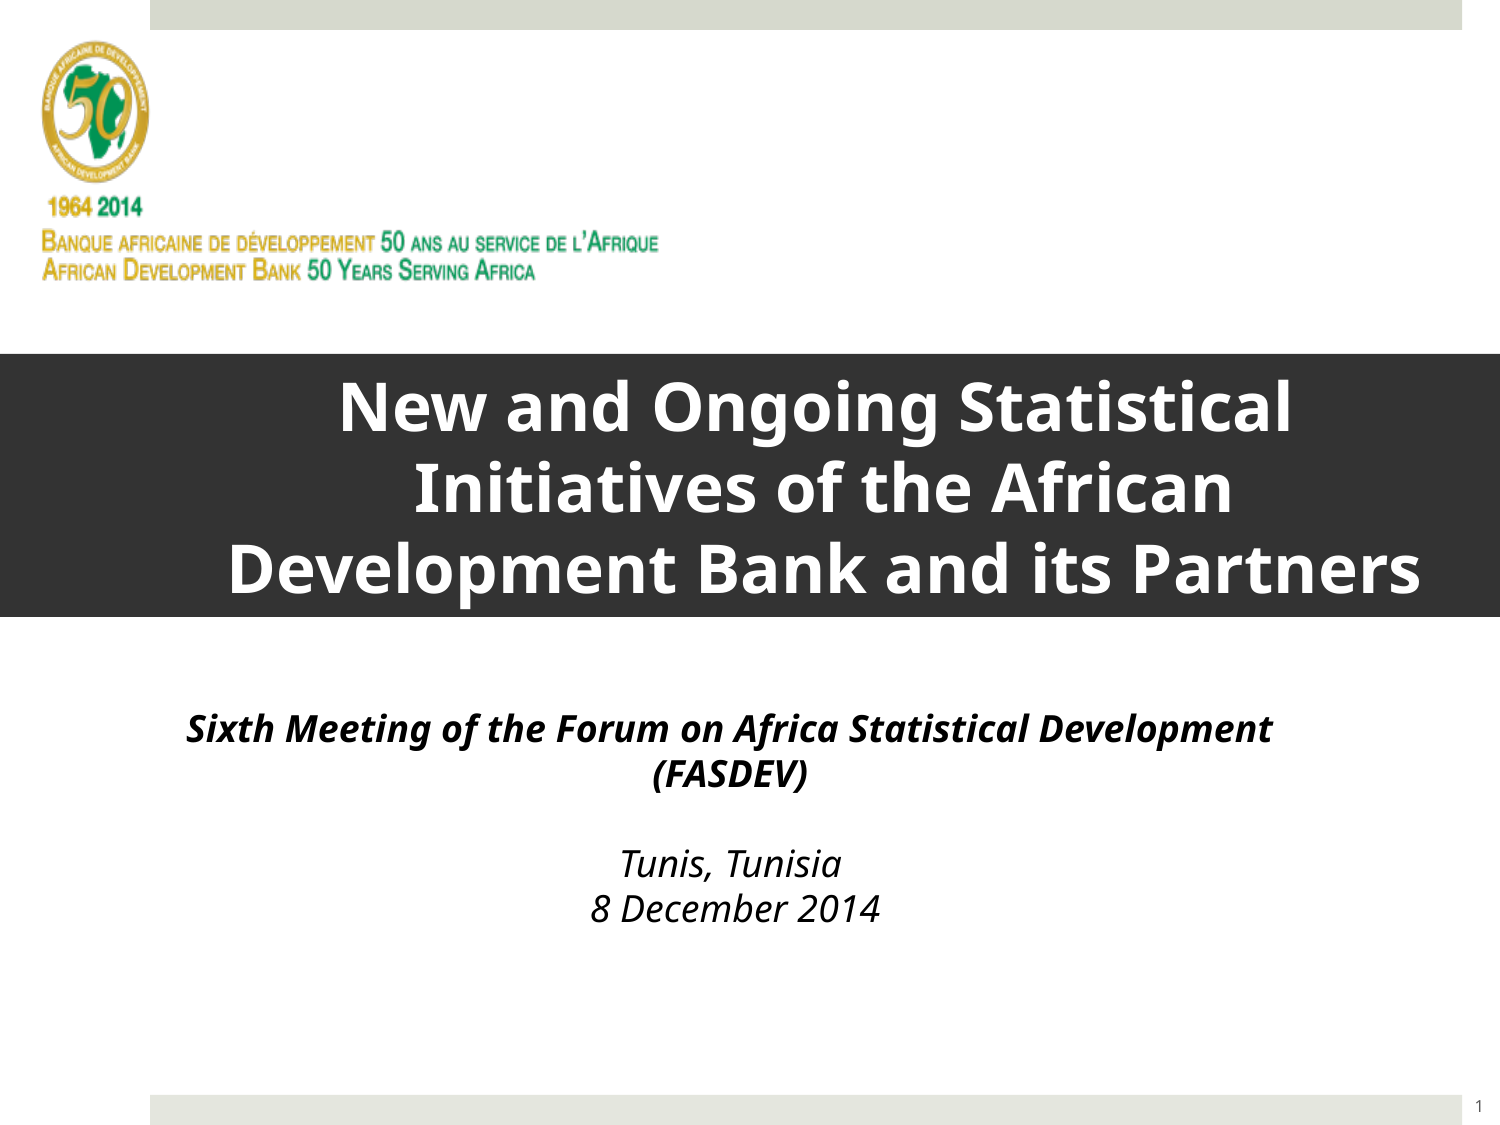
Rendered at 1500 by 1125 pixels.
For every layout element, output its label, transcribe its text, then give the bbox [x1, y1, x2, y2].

text_box Sixth Meeting of the Forum on Africa Statistical Development (FASDEV) Tunis, Tunisia 8 December 2014 [122, 697, 1338, 983]
title New and Ongoing Statistical Initiatives of the African Development Bank and its Partners [0, 353, 1500, 617]
picture [36, 36, 663, 287]
slide_number 1 [1441, 1077, 1500, 1125]
